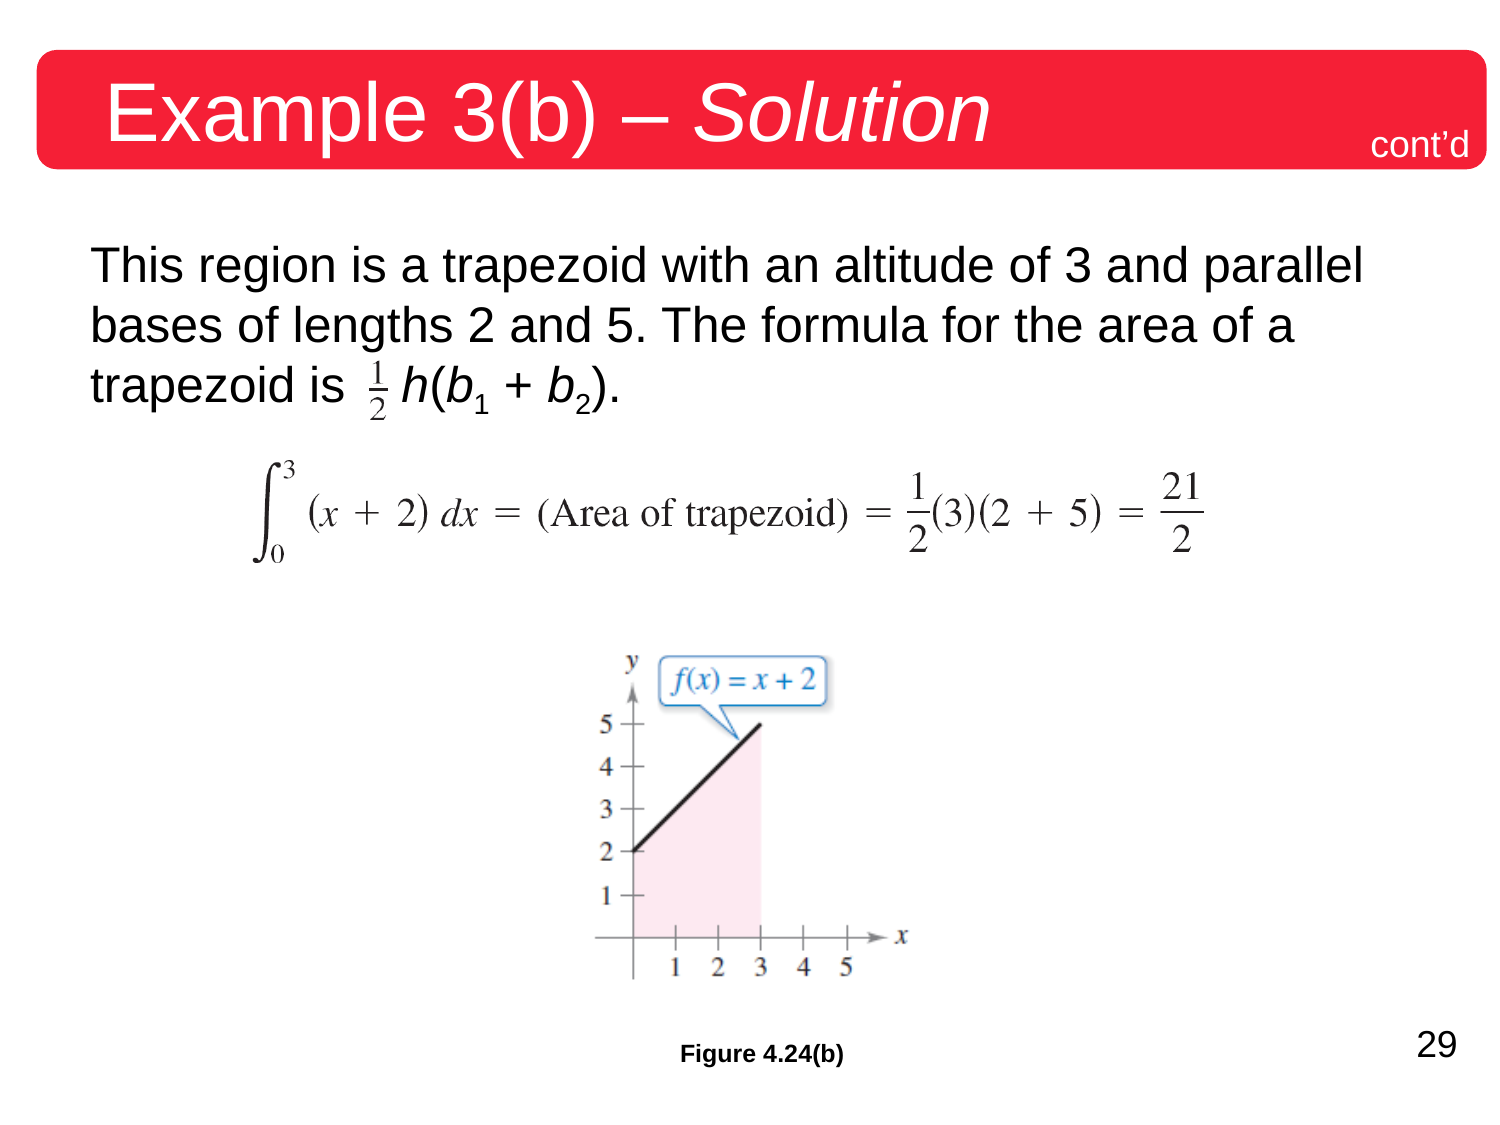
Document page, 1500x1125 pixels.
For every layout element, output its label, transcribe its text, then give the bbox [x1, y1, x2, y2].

list This region is a trapezoid with an altitude of 3 and parallel bases of lengths 2 and 5. The formula for the area of a trapezoid is h(b1 + b2). [75, 224, 1425, 1087]
text_box Figure 4.24(b) [665, 1029, 860, 1075]
text_box cont’d [1349, 112, 1485, 173]
picture [364, 357, 390, 426]
picture [224, 449, 1213, 579]
title Example 3(b) – Solution [89, 52, 1440, 165]
picture [574, 637, 947, 996]
